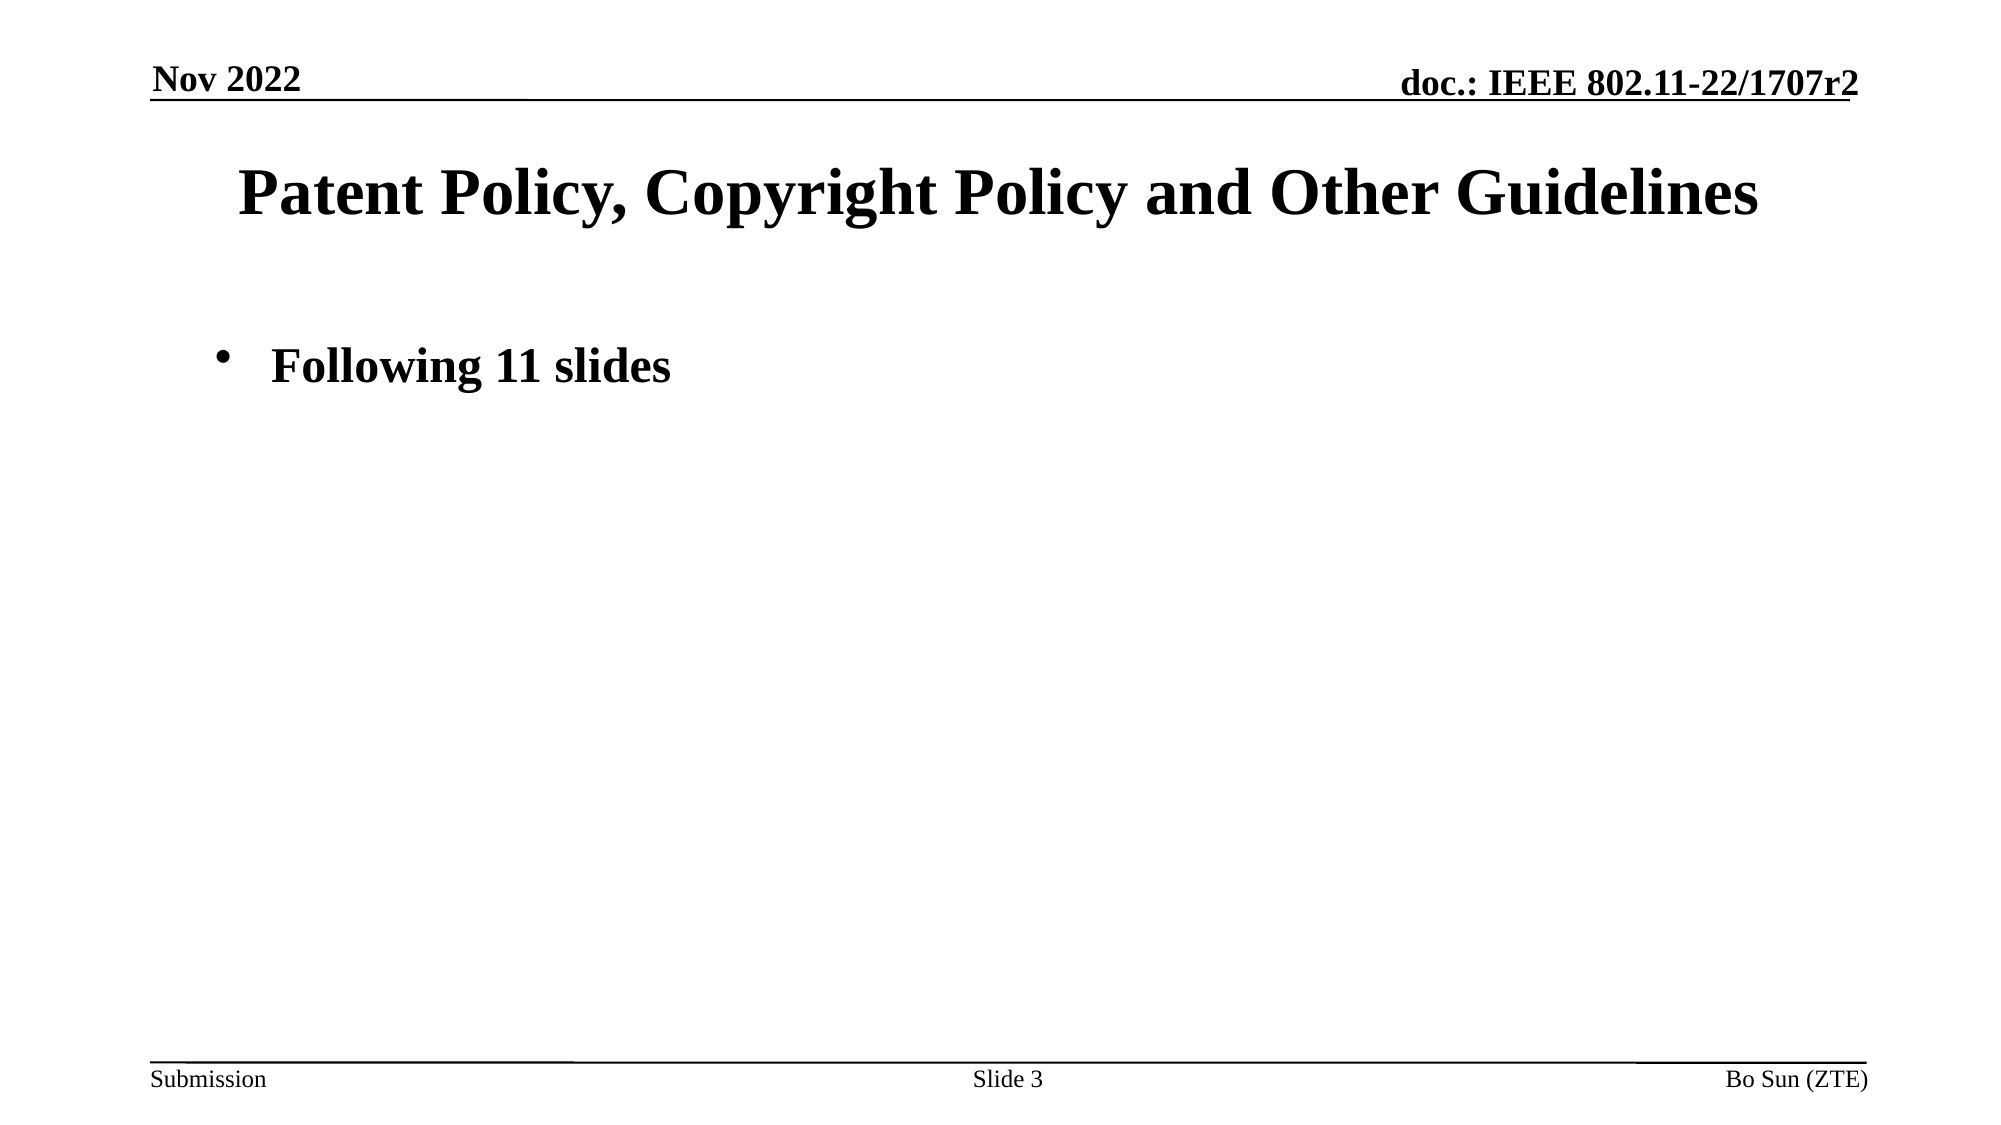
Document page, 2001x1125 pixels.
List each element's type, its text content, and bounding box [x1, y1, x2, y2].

slide_number Slide 3 [949, 1061, 1067, 1123]
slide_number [152, 54, 563, 100]
text_box Patent Policy, Copyright Policy and Other Guidelines [200, 100, 1800, 276]
text_box Following 11 slides [200, 324, 1800, 1000]
footer Bo Sun (ZTE) [1171, 1061, 1869, 1093]
